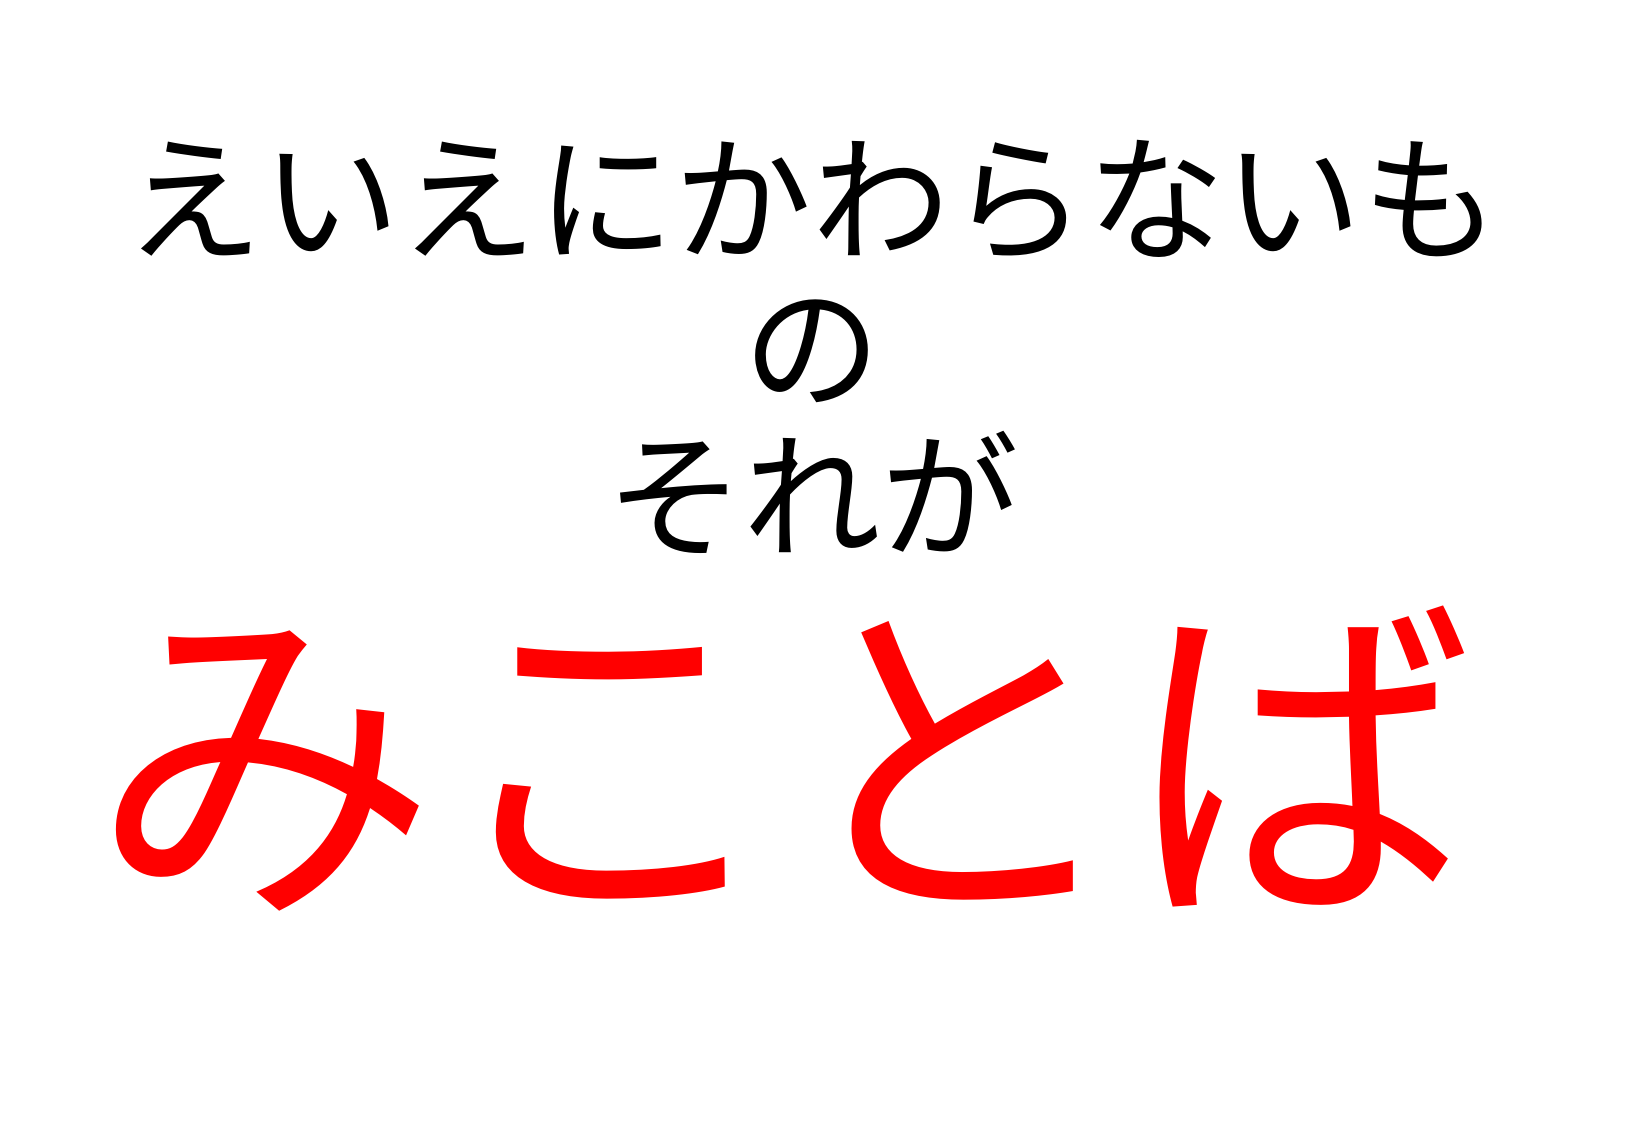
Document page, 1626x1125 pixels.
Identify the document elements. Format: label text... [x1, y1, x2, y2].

title えいえにかわらないもの それが [73, 245, 1552, 464]
text_box みことば [76, 537, 1490, 968]
